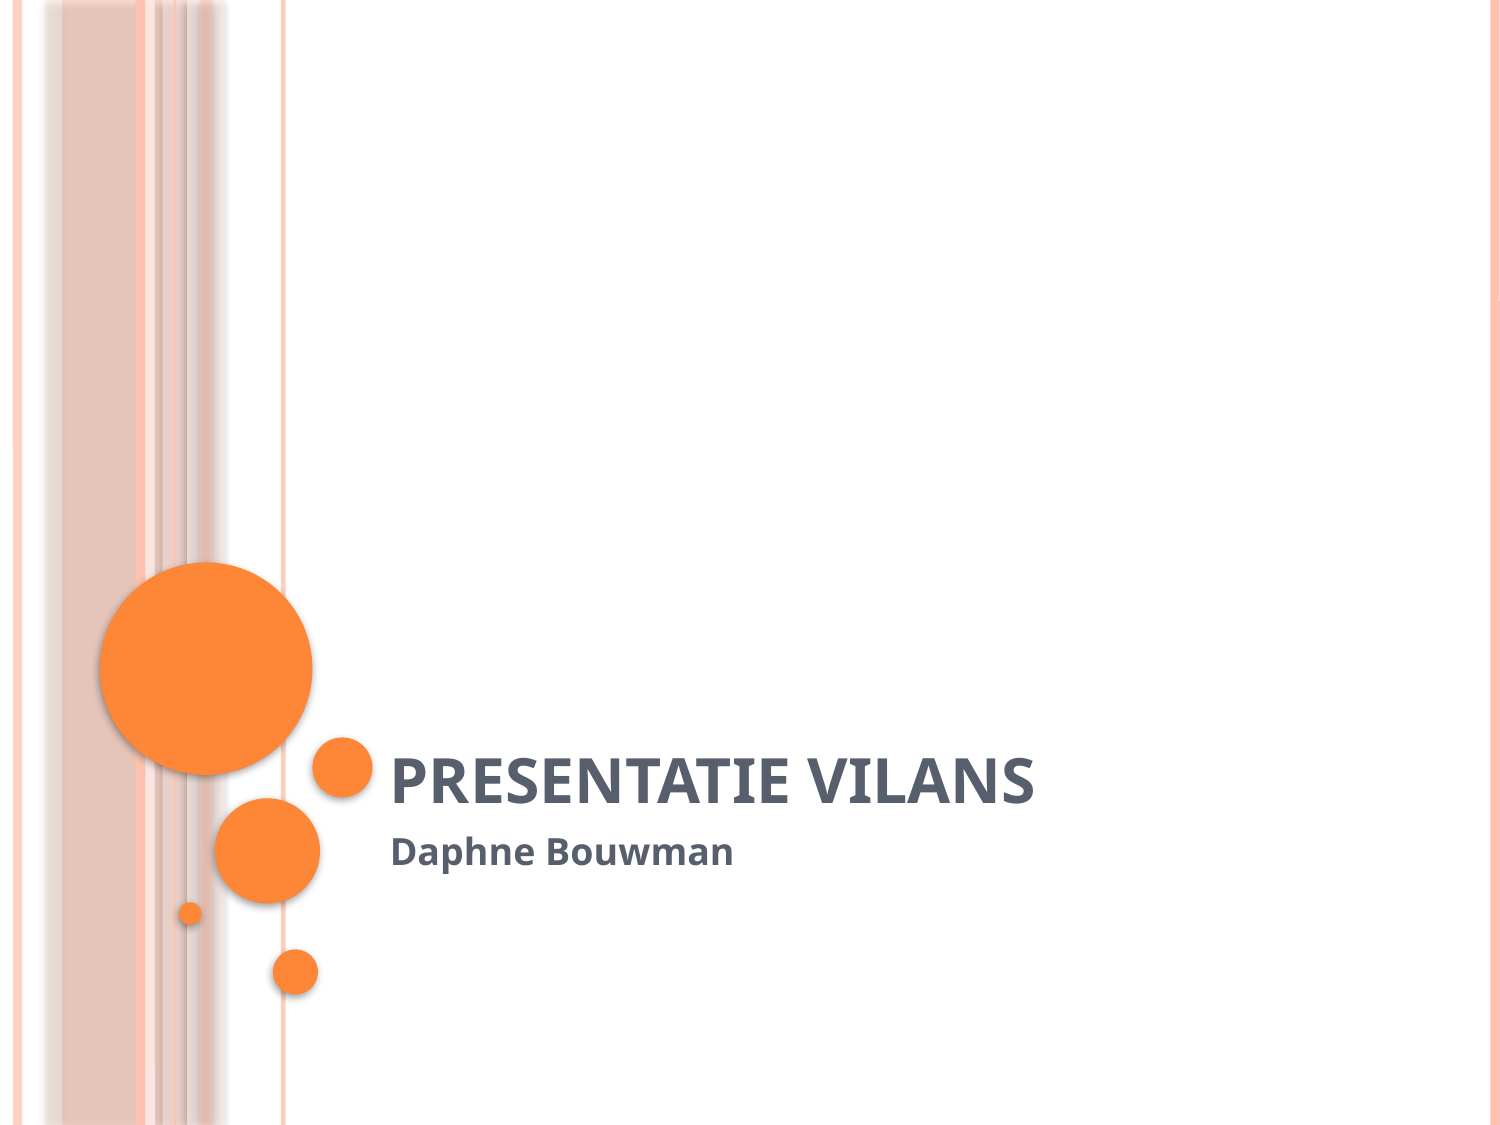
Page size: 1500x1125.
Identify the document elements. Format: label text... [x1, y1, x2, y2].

title Presentatie Vilans [375, 512, 1388, 820]
subtitle Daphne Bouwman [375, 820, 1388, 1046]
